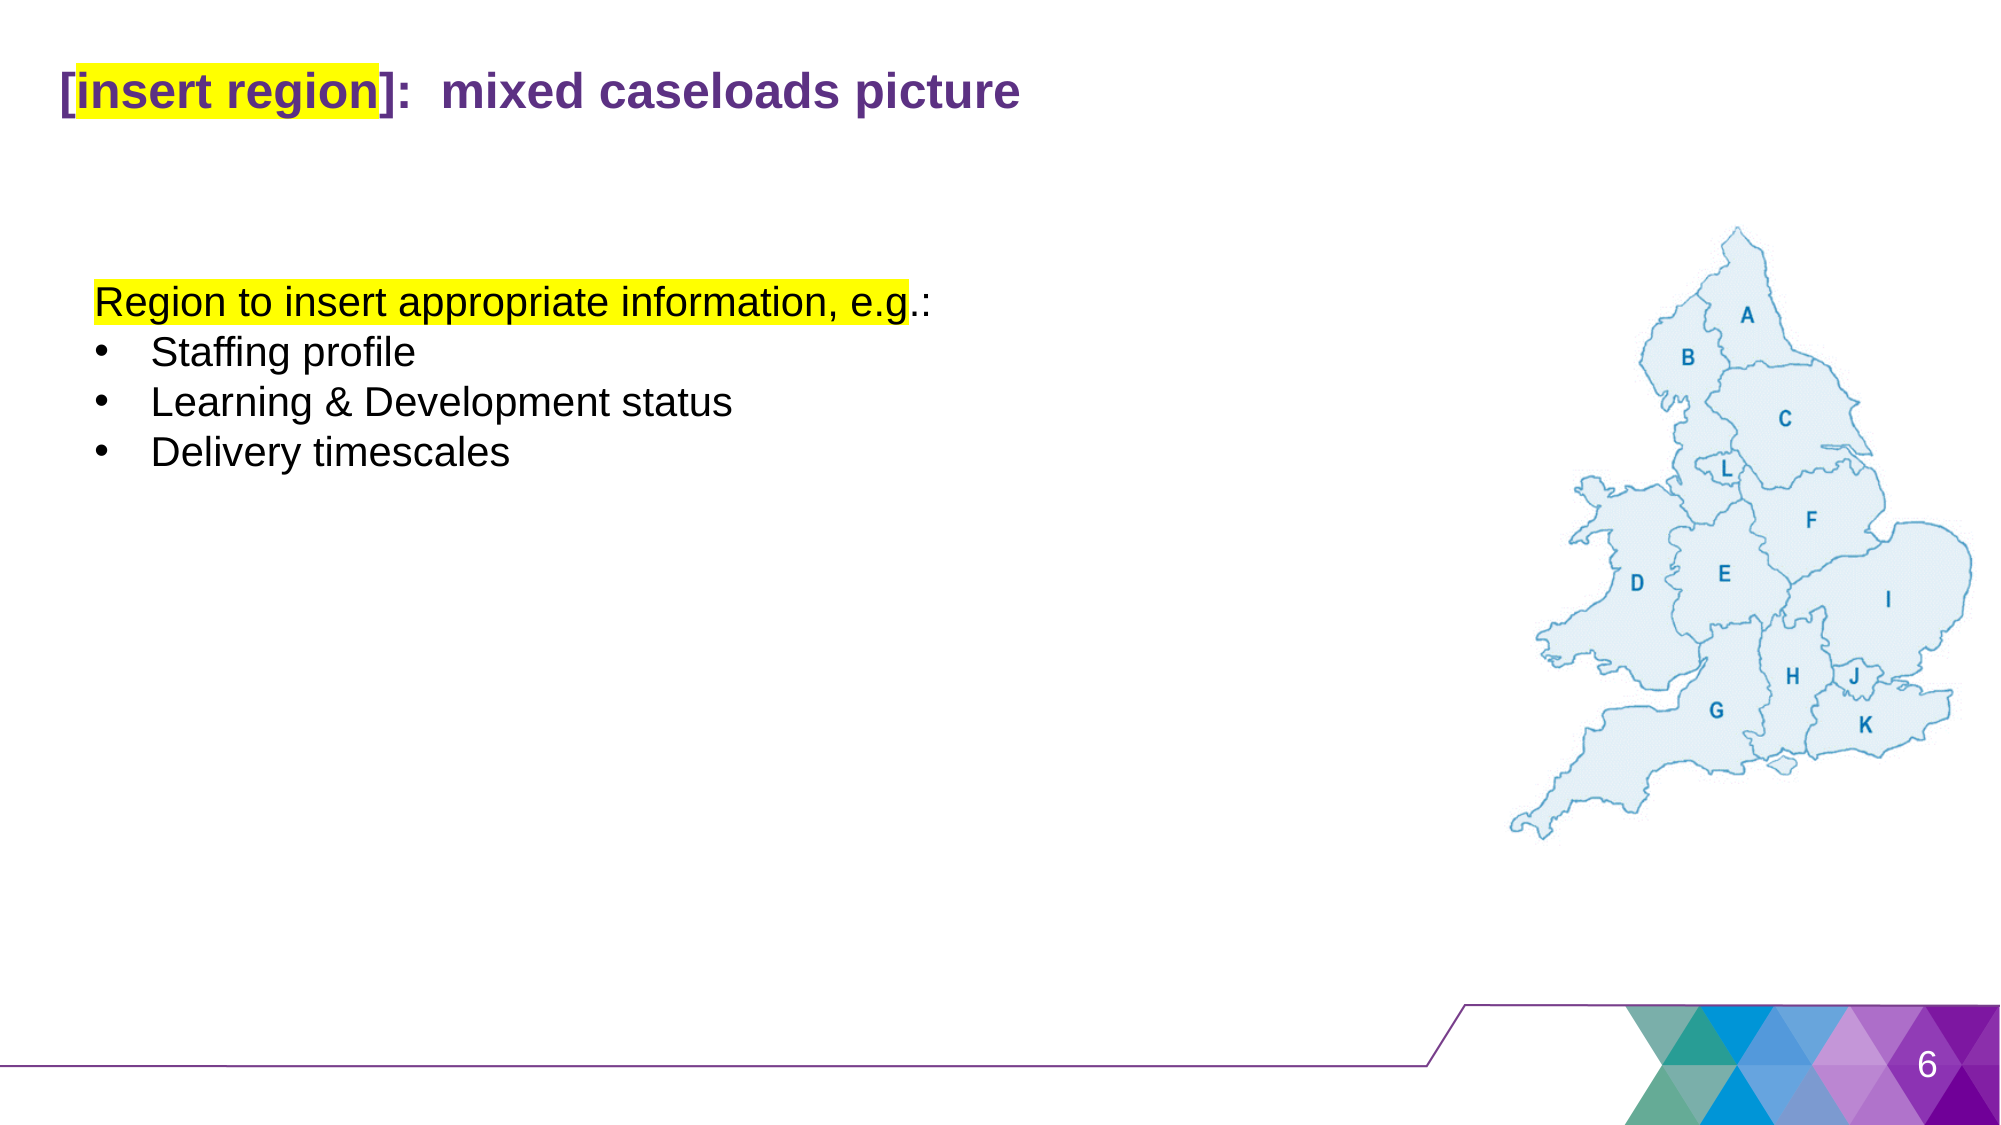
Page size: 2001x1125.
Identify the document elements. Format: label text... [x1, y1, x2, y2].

slide_number 6 [1902, 1032, 1948, 1093]
picture [0, 0, 2000, 1125]
text_box Region to insert appropriate information, e.g.: Staffing profile Learning & Development status Delivery timescales [79, 267, 1080, 483]
title [insert region]: mixed caseloads picture [59, 40, 1822, 144]
